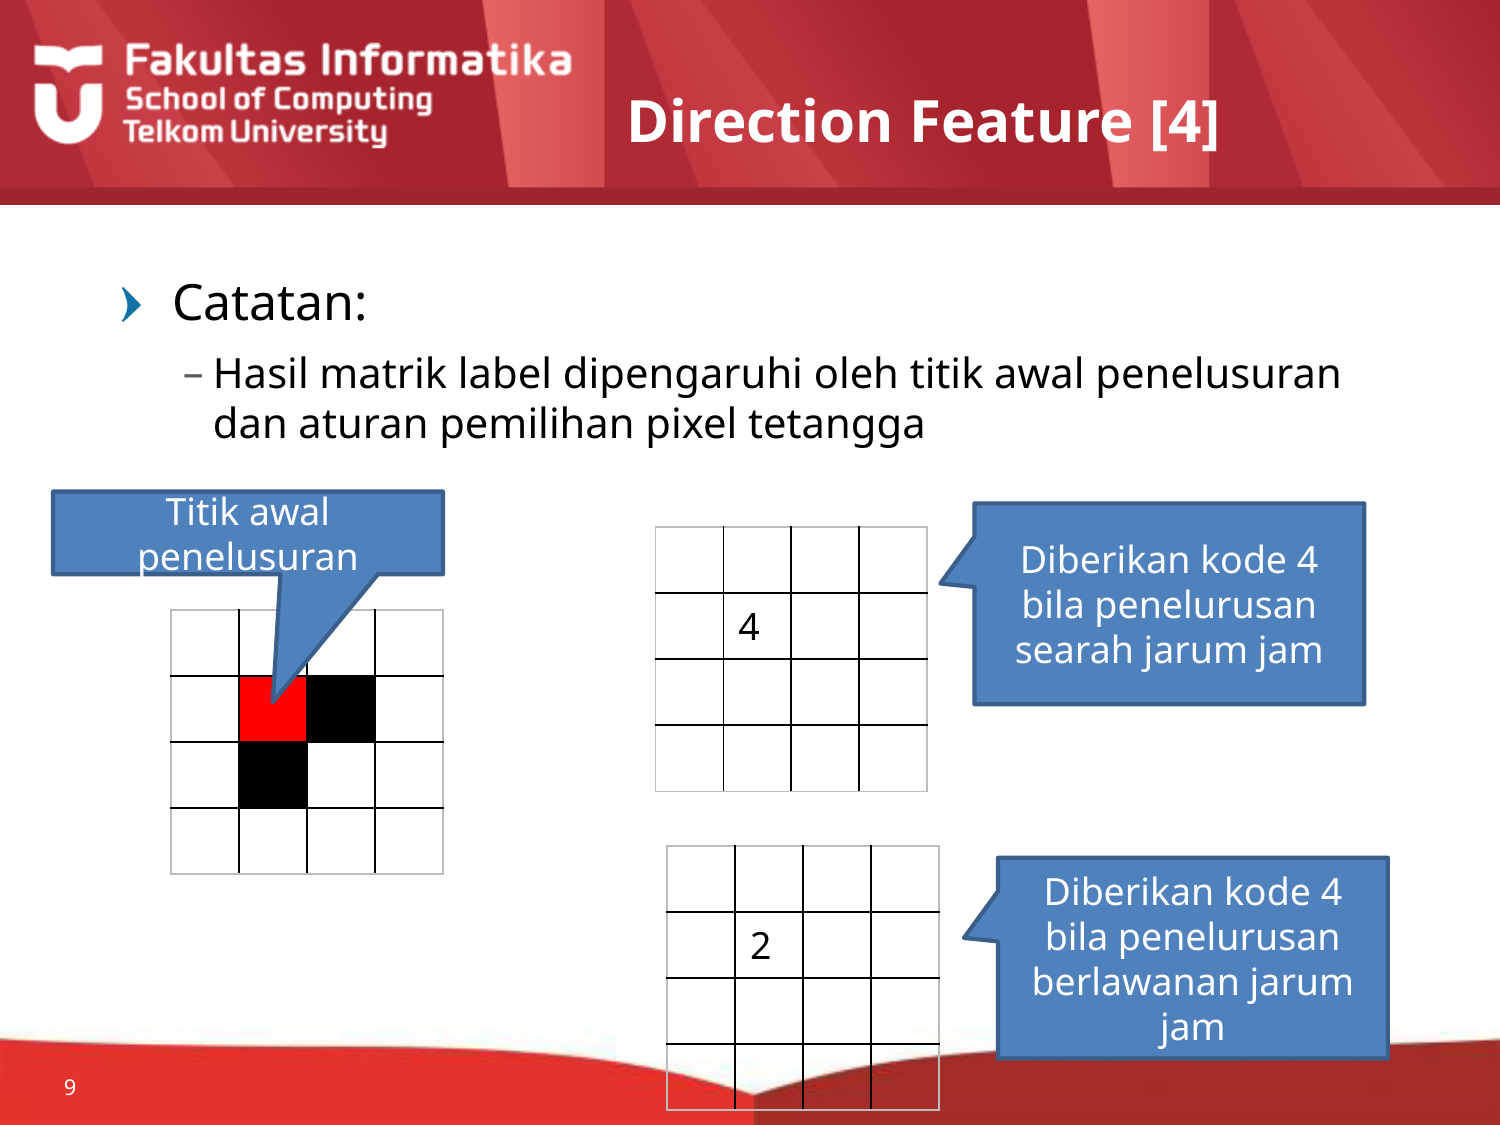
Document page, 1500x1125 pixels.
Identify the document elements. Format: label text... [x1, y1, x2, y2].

table_cell [172, 743, 238, 807]
table_cell [656, 594, 723, 658]
table_cell [736, 1045, 802, 1109]
table_cell [668, 1045, 734, 1109]
list Catatan: Hasil matrik label dipengaruhi oleh titik awal penelusuran dan aturan pemilihan pixel tetangga [100, 262, 1438, 516]
table_header [668, 847, 734, 911]
table_header [872, 847, 938, 911]
table_cell [240, 809, 306, 873]
table_cell [792, 726, 858, 791]
table_cell [792, 660, 858, 724]
table_cell [308, 743, 374, 807]
table_cell [736, 979, 802, 1043]
picture [0, 1024, 1500, 1125]
text_box Titik awal penelusuran [50, 489, 446, 705]
table_cell [240, 743, 306, 807]
table_cell [860, 660, 926, 724]
table_cell [804, 913, 870, 977]
table_cell [172, 809, 238, 873]
table_cell [376, 743, 442, 807]
picture [0, 0, 1500, 205]
text_box Diberikan kode 4 bila penelurusan berlawanan jarum jam [962, 855, 1390, 1061]
text_box Diberikan kode 4 bila penelurusan searah jarum jam [938, 501, 1367, 707]
table_cell [668, 979, 734, 1043]
table_cell [376, 809, 442, 873]
table_header [299, 667, 306, 675]
table_cell [792, 594, 858, 658]
table_cell [860, 726, 926, 791]
title Direction Feature [4] [611, 37, 1438, 200]
table_cell [240, 677, 306, 741]
table_header [656, 528, 723, 592]
table_cell 4 [724, 594, 790, 658]
table_header [724, 528, 790, 592]
table_cell 2 [736, 913, 802, 977]
table_cell [668, 913, 734, 977]
table_header [172, 611, 238, 675]
table_cell [804, 979, 870, 1043]
table_cell [872, 913, 938, 977]
table_cell [860, 594, 926, 658]
table_cell [804, 1045, 870, 1109]
table_header [736, 847, 802, 911]
table_cell [872, 979, 938, 1043]
table_cell [172, 677, 238, 741]
table_cell [308, 809, 374, 873]
table_cell [724, 660, 790, 724]
table_cell [656, 660, 723, 724]
table_cell [872, 1045, 938, 1109]
table_header [860, 528, 926, 592]
table_cell [308, 677, 374, 741]
table_header [804, 847, 870, 911]
slide_number 9 [63, 1058, 123, 1119]
table_cell [656, 726, 723, 791]
picture [115, 276, 145, 324]
table_header [792, 528, 858, 592]
table_cell [724, 726, 790, 791]
table_header [376, 611, 442, 675]
table_header [240, 611, 276, 675]
table_cell [376, 677, 442, 741]
table_header [308, 611, 374, 675]
